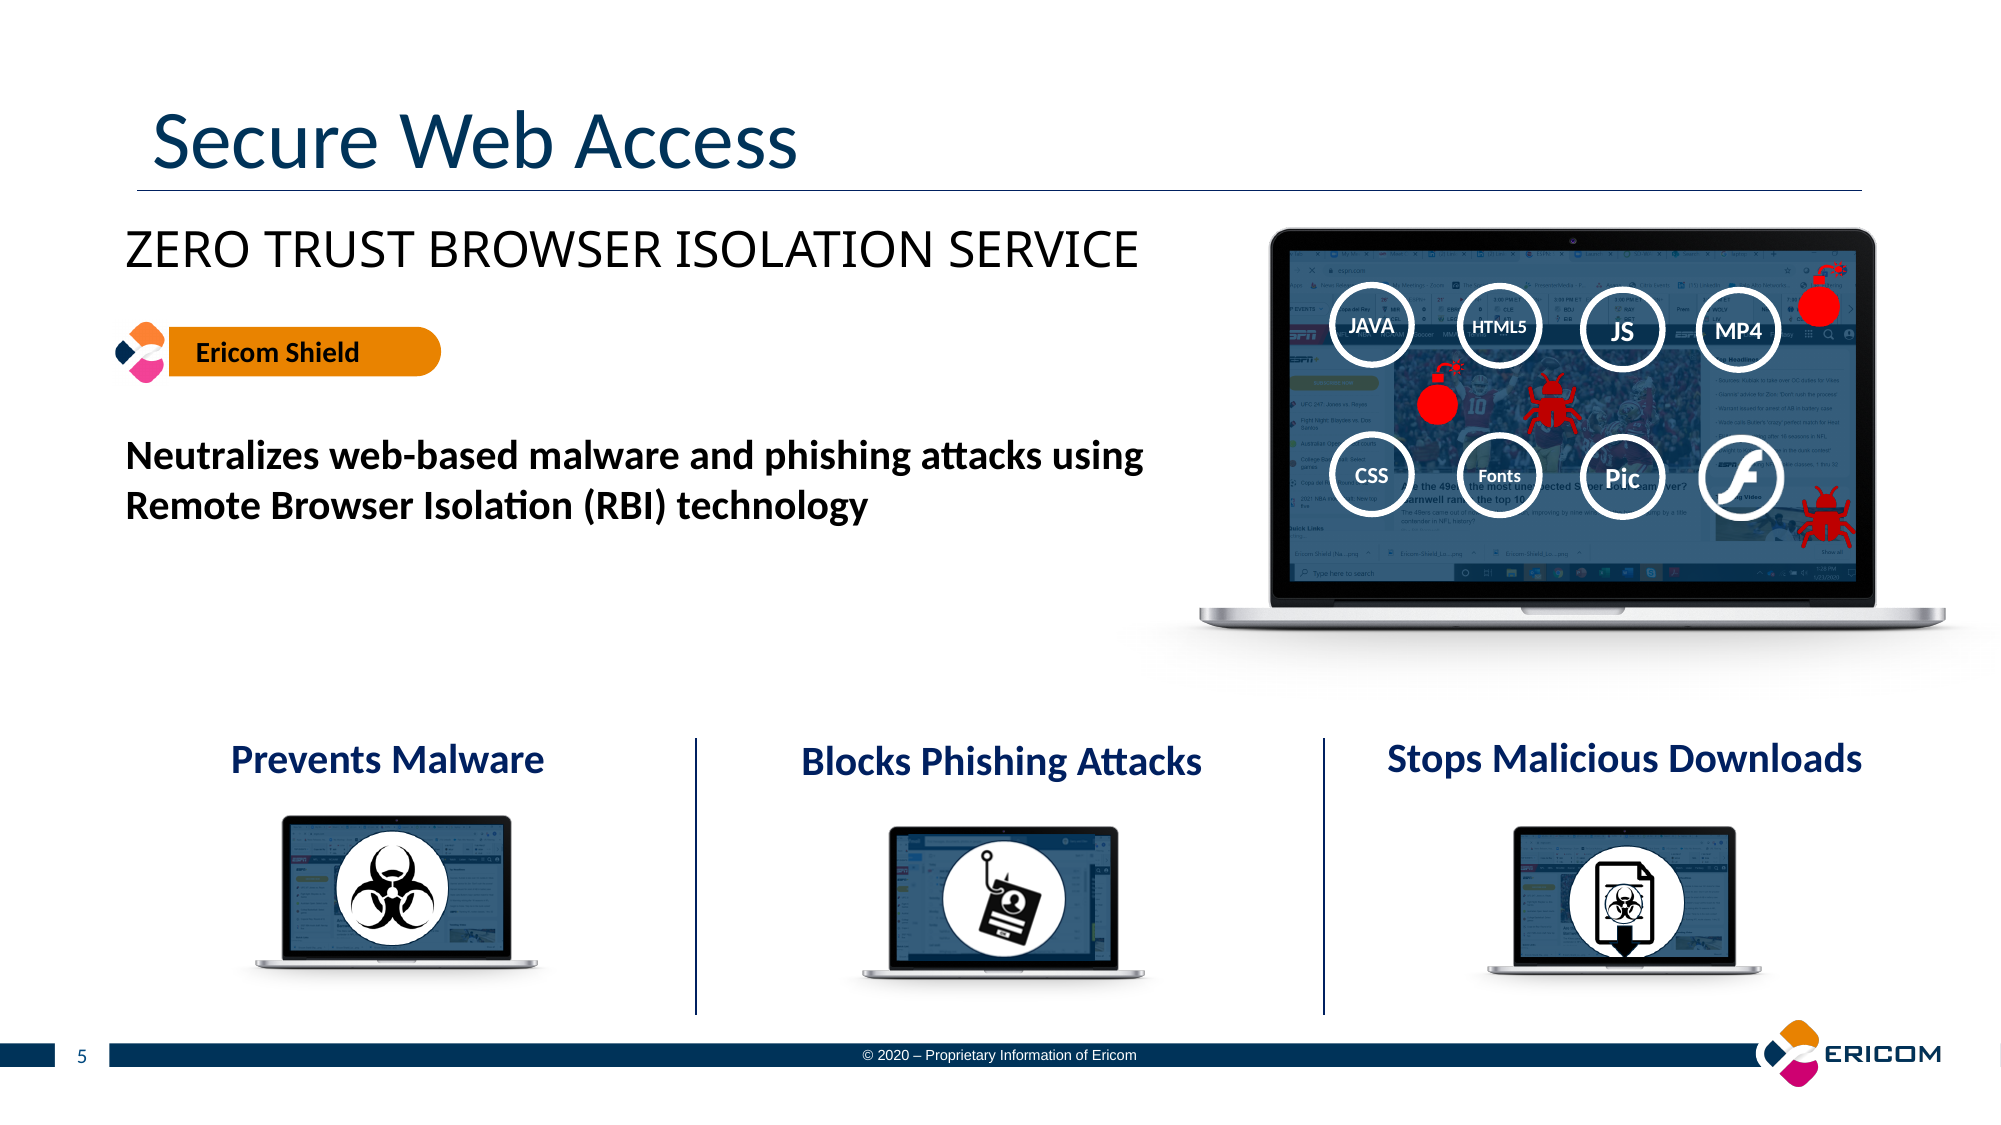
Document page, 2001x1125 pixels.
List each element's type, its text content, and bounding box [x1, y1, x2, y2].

text_box Prevents Malware [100, 724, 676, 790]
picture [112, 319, 169, 386]
text_box ZERO TRUST BROWSER ISOLATION SERVICE [110, 210, 1279, 285]
title Secure Web Access [137, 59, 1863, 194]
text_box Ericom Shield [169, 326, 435, 376]
text_box Blocks Phishing Attacks [786, 726, 1218, 792]
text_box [1457, 826, 1789, 1001]
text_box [224, 815, 566, 996]
text_box Stops Malicious Downloads [1276, 723, 1974, 789]
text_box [831, 826, 1173, 1006]
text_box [1116, 227, 2000, 701]
picture [1825, 1046, 1941, 1062]
text_box [435, 333, 443, 370]
picture [1764, 1020, 1819, 1087]
text_box Neutralizes web-based malware and phishing attacks using Remote Browser Isolation (RBI) technology [110, 420, 1116, 536]
